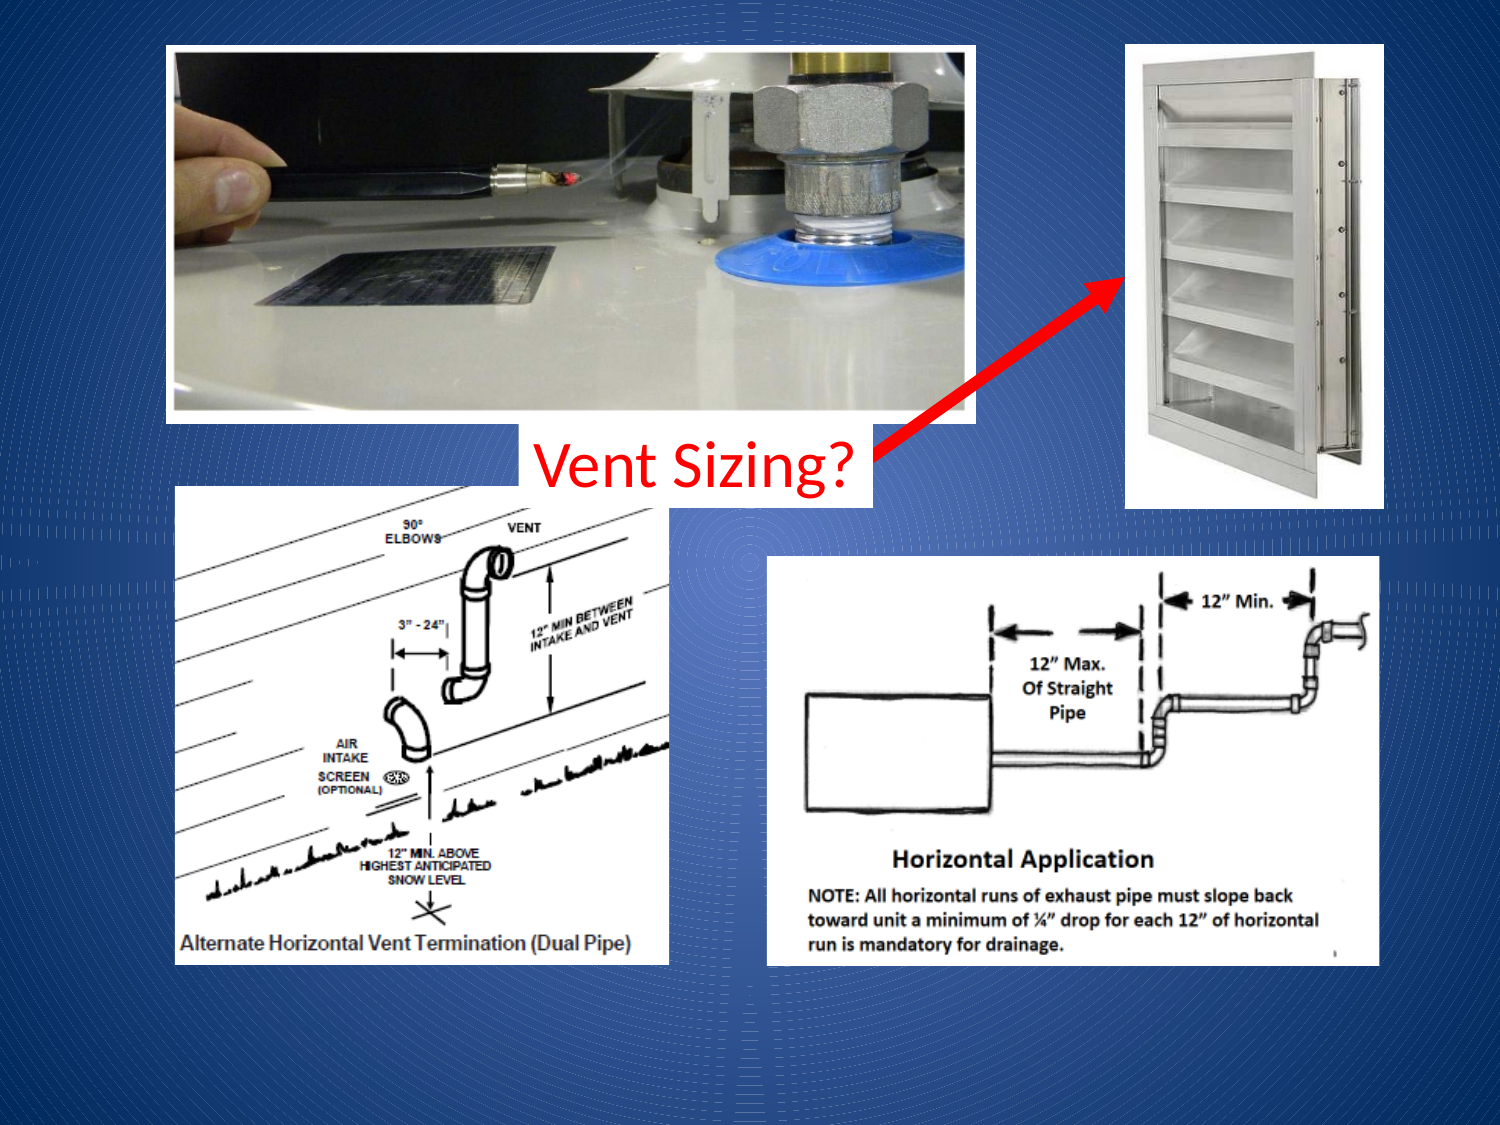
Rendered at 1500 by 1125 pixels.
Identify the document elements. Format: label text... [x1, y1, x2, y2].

picture [165, 44, 976, 424]
picture [766, 555, 1380, 966]
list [174, 485, 670, 965]
picture [1124, 44, 1384, 510]
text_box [870, 276, 1126, 458]
text_box Vent Sizing? [518, 433, 873, 508]
